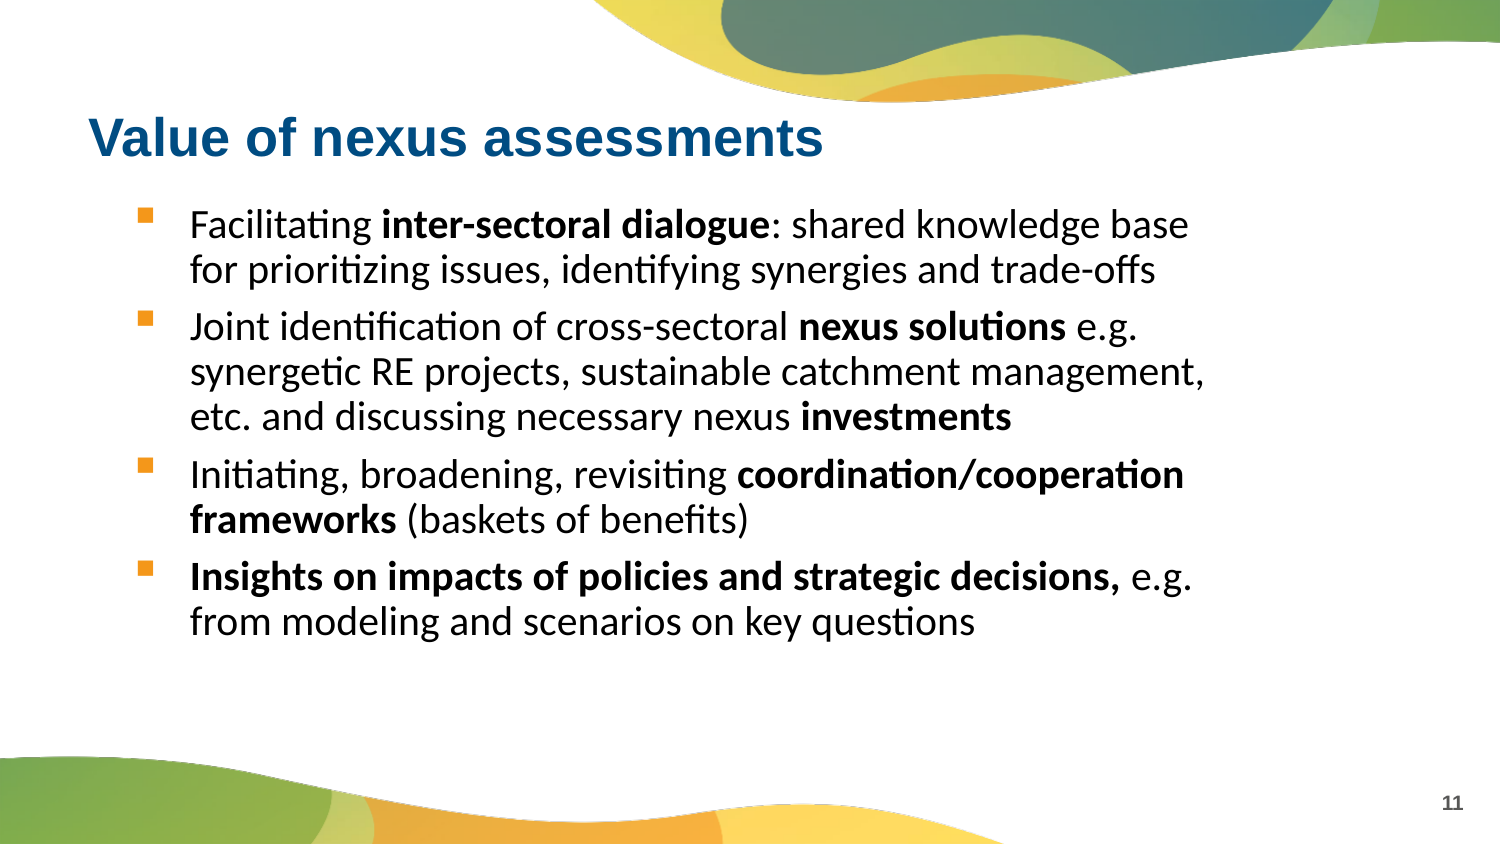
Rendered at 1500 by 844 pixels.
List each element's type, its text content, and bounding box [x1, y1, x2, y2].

slide_number 11 [1141, 780, 1479, 826]
picture [0, 0, 1500, 120]
list Facilitating inter-sectoral dialogue: shared knowledge base for prioritizing issues, identifying synergies and trade-offs Joint identification of cross-sectoral nexus solutions e.g. synergetic RE projects, sustainable catchment management, etc. and discussing necessary nexus investments Initiating, broadening, revisiting coordination/cooperation frameworks (baskets of benefits) Insights on impacts of policies and strategic decisions, e.g. from modeling and scenarios on key questions [73, 194, 1251, 661]
picture [0, 724, 1500, 844]
title Value of nexus assessments [73, 94, 1480, 184]
